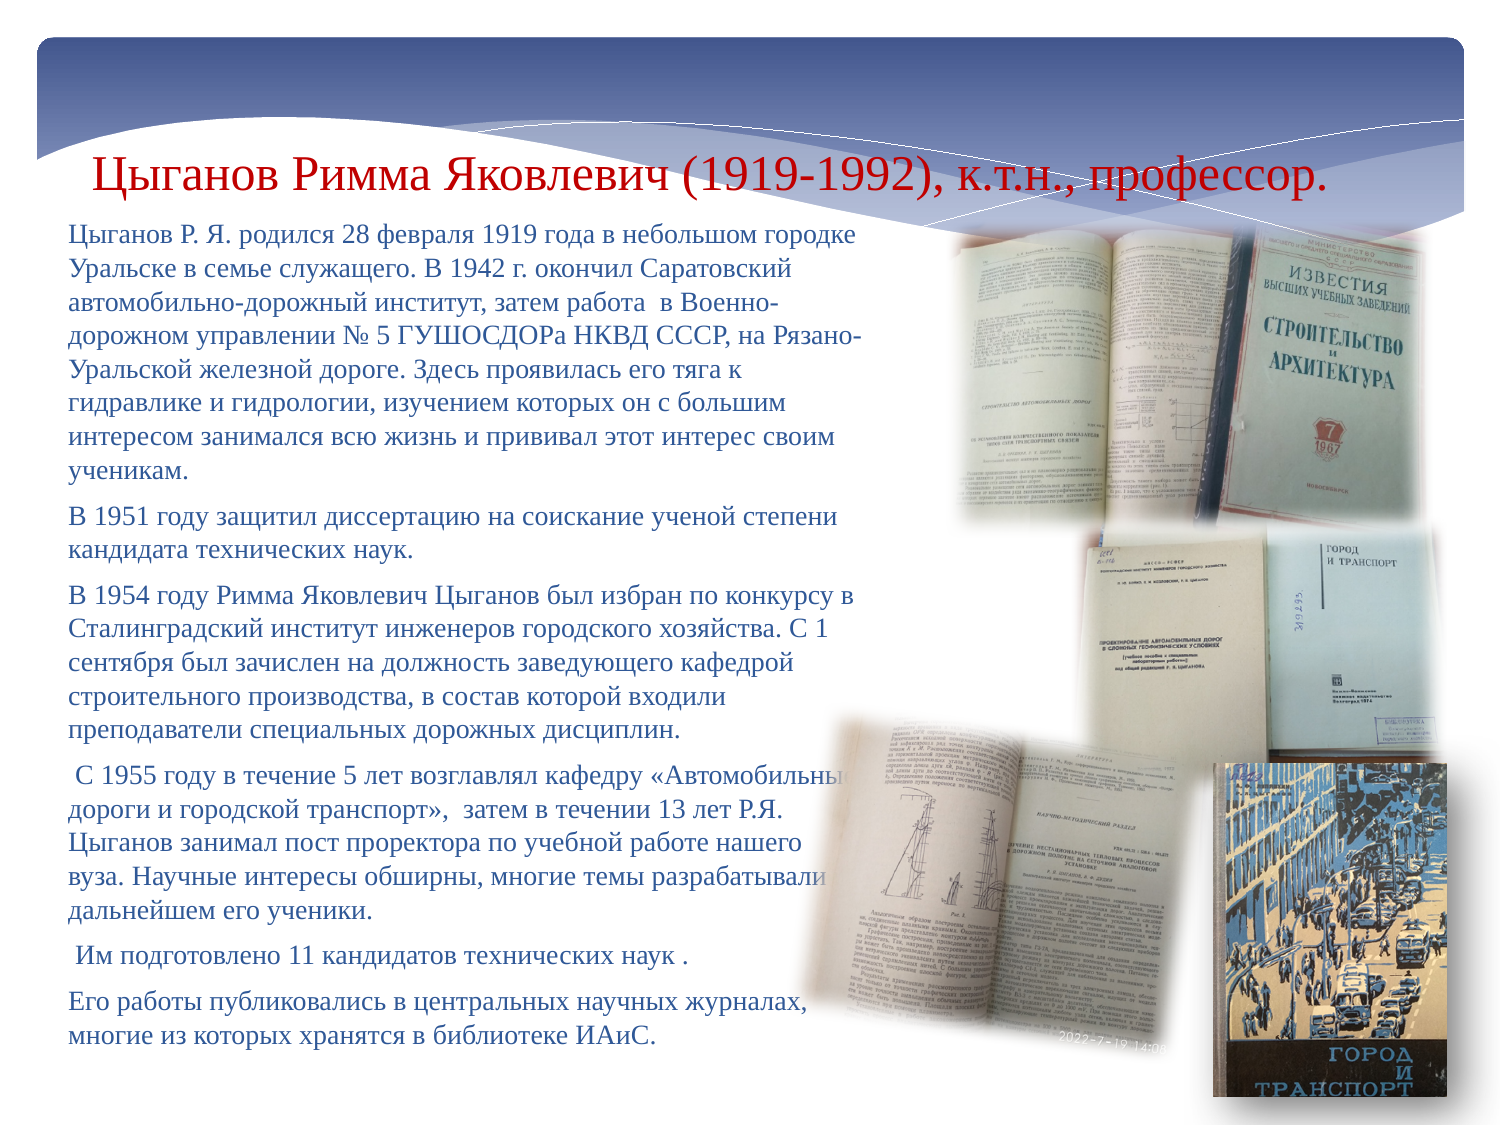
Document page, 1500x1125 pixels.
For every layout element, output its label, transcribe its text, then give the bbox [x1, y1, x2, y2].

picture [799, 515, 1448, 1098]
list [944, 217, 1434, 540]
list Цыганов Р. Я. родился 28 февраля 1919 года в небольшом городке Уральске в семье служащего. В 1942 г. окончил Саратовский автомобильно-дорожный институт, затем работа в Военно-дорожном управлении № 5 ГУШОСДОРа НКВД СССР, на Рязано-Уральской железной дороге. Здесь проявилась его тяга к гидравлике и гидрологии, изучением которых он с большим интересом занимался всю жизнь и прививал этот интерес своим ученикам. В 1951 году защитил диссертацию на соискание ученой степени кандидата технических наук. В 1954 году Римма Яковлевич Цыганов был избран по конкурсу в Сталинградский институт инженеров городского хозяйства. С 1 сентября был зачислен на должность заведующего кафедрой строительного производства, в состав которой входили преподаватели специальных дорожных дисциплин. С 1955 году в течение 5 лет возглавлял кафедру «Автомобильные дороги и городской транспорт», затем в течении 13 лет Р.Я. Цыганов занимал пост проректора по учебной работе нашего вуза. Научные интересы обширны, многие темы разрабатывали в дальнейшем его ученики. Им подготовлено 11 кандидатов технических наук . Его работы публиковались в центральных научных журналах, многие из которых хранятся в библиотеке ИАиС. [53, 208, 880, 1059]
title Цыганов Римма Яковлевич (1919-1992), к.т.н., профессор. [76, 113, 1459, 209]
